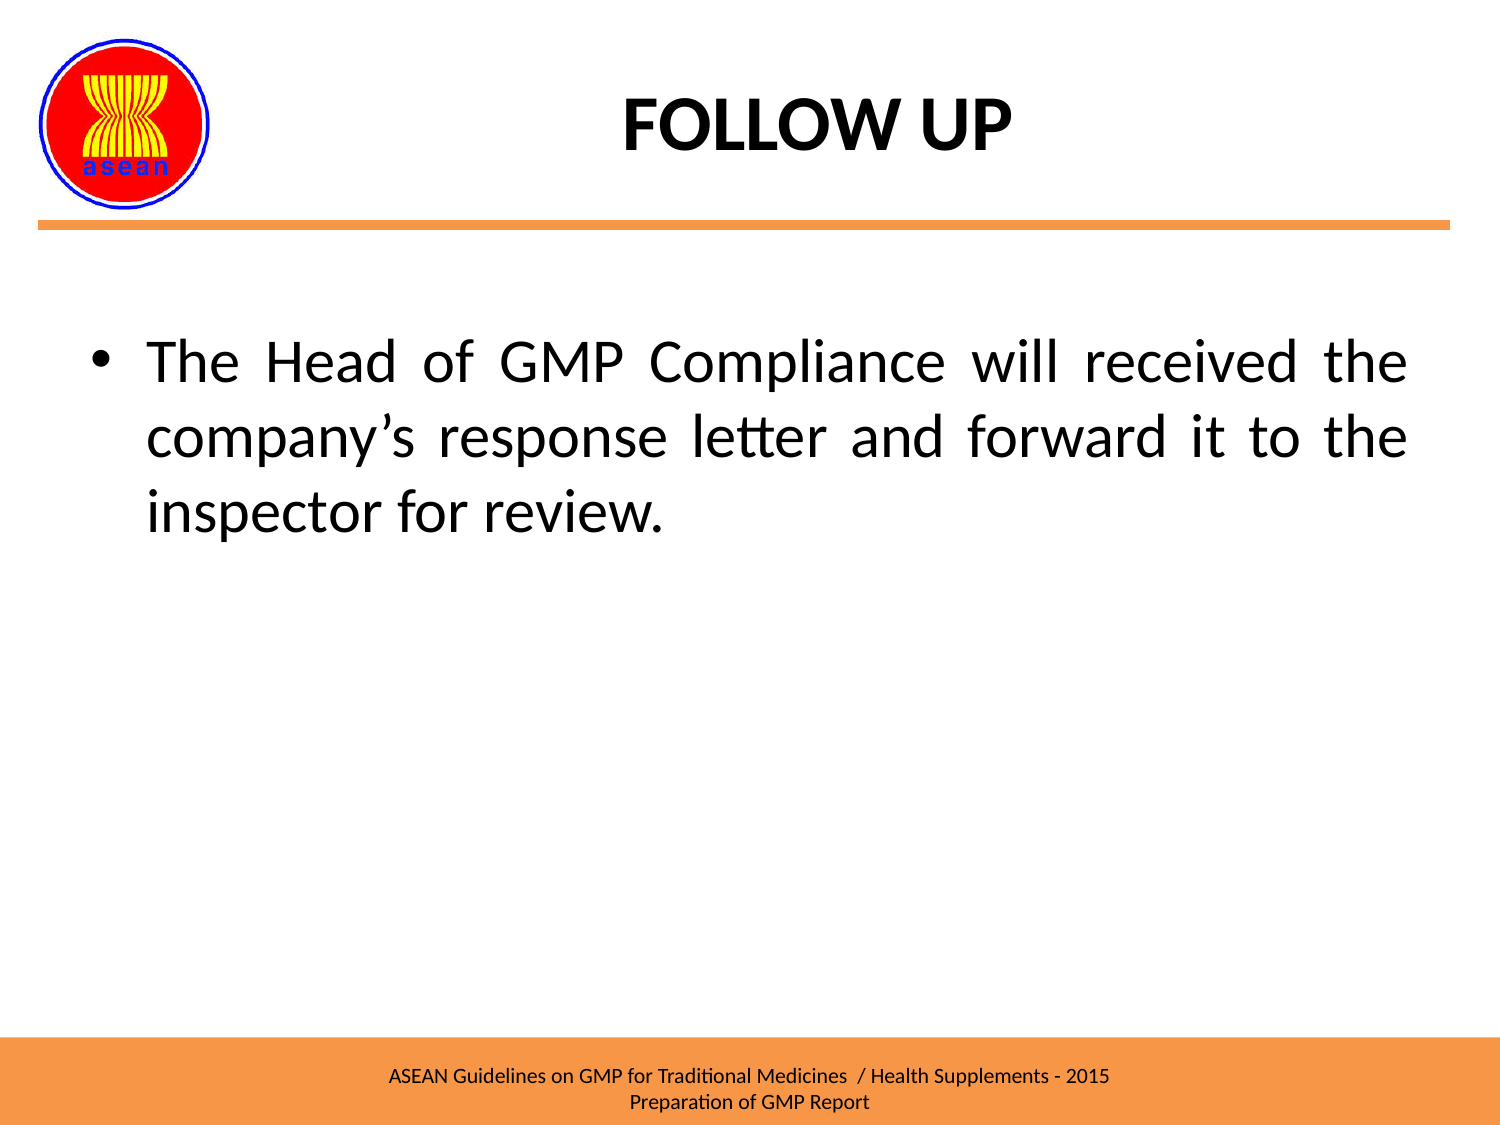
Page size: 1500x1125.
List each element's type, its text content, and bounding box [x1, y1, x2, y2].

title FOLLOW UP [212, 24, 1425, 213]
list The Head of GMP Compliance will received the company’s response letter and forward it to the inspector for review. [75, 312, 1425, 930]
picture [35, 35, 212, 213]
